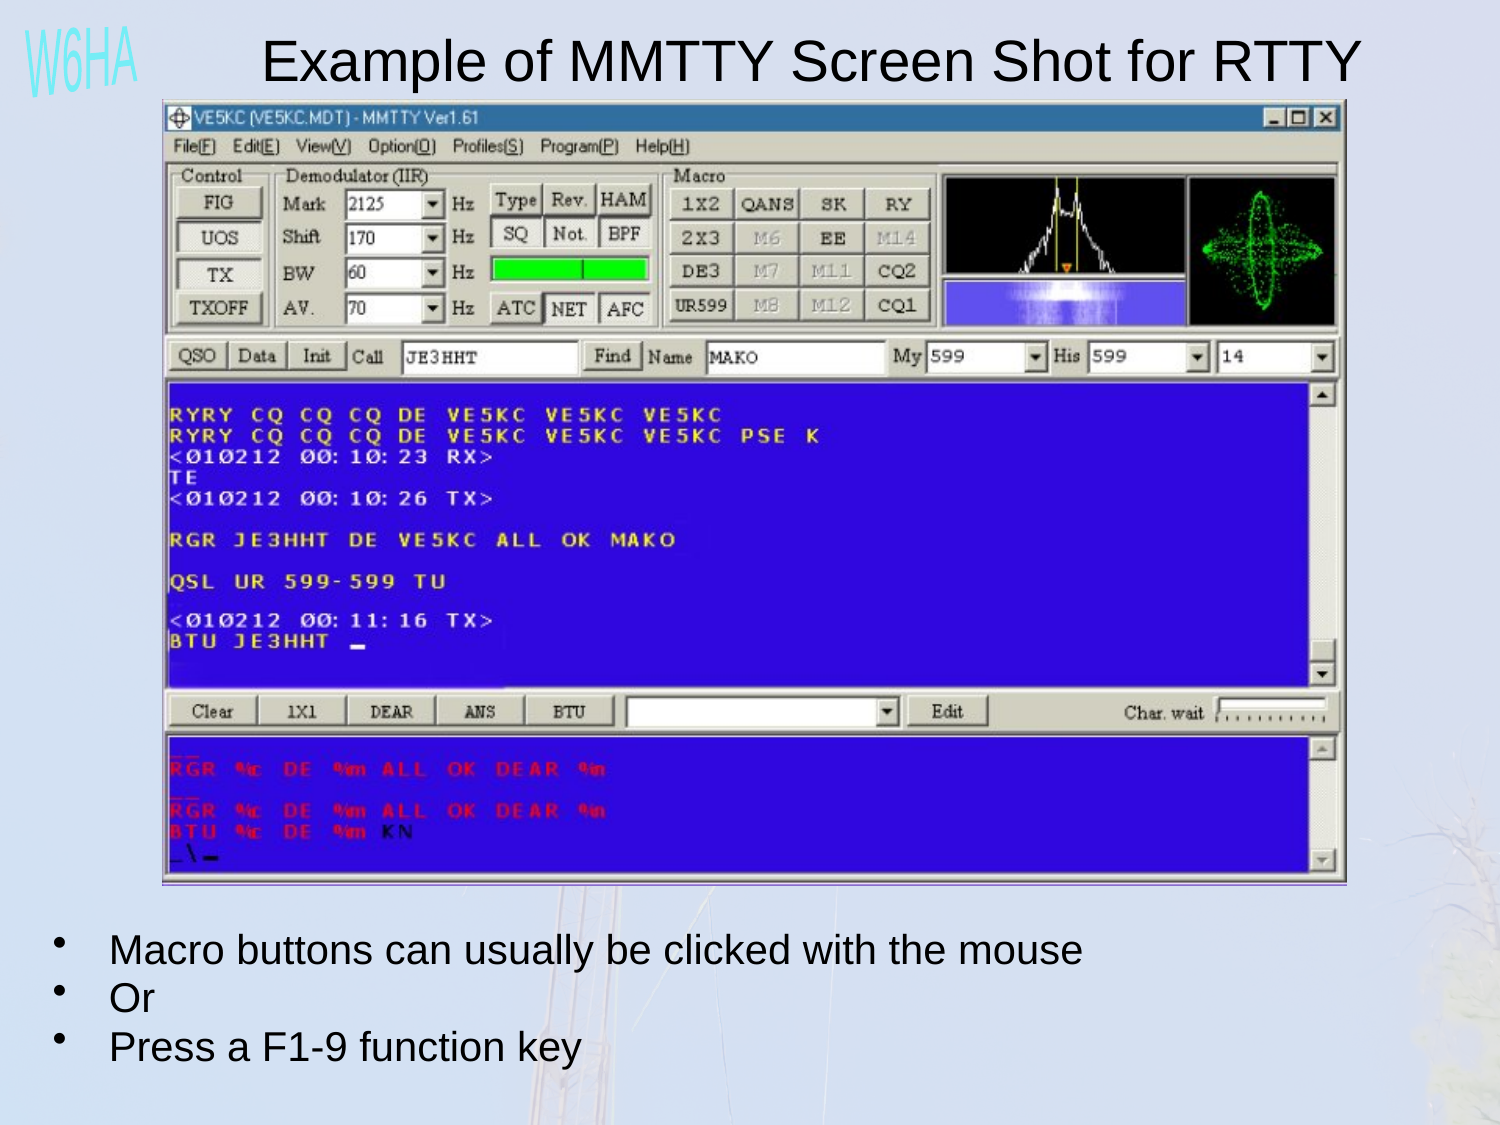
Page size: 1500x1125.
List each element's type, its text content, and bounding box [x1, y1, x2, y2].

picture [162, 99, 1347, 886]
title Example of MMTTY Screen Shot for RTTY [137, 12, 1488, 113]
list Macro buttons can usually be clicked with the mouse Or Press a F1-9 function key [37, 924, 1476, 1088]
